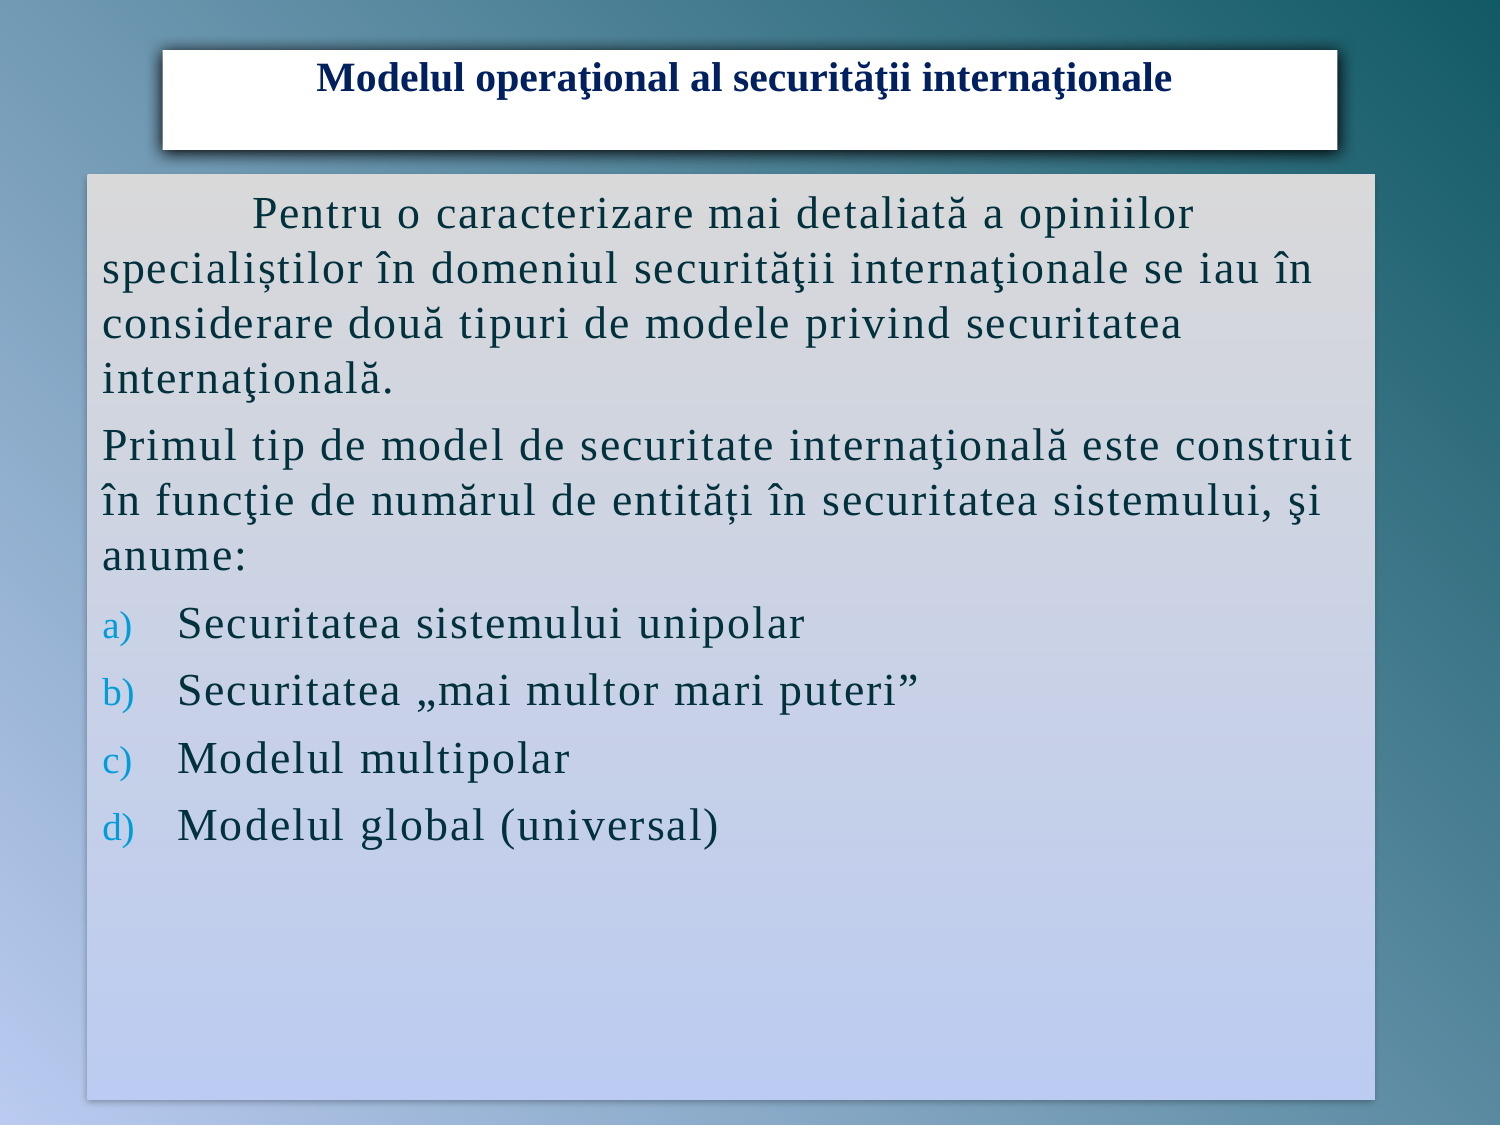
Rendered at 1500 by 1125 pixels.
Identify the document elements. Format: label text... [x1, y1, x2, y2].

subtitle Pentru o caracterizare mai detaliată a opiniilor specialiștilor în domeniul securităţii internaţionale se iau în considerare două tipuri de modele privind securitatea internaţională. Primul tip de model de securitate internaţională este construit în funcţie de numărul de entități în securitatea sistemului, şi anume: Securitatea sistemului unipolar Securitatea „mai multor mari puteri” Modelul multipolar Modelul global (universal) [84, 172, 1378, 1103]
text_box Modelul operaţional al securităţii internaţionale [159, 47, 1341, 153]
